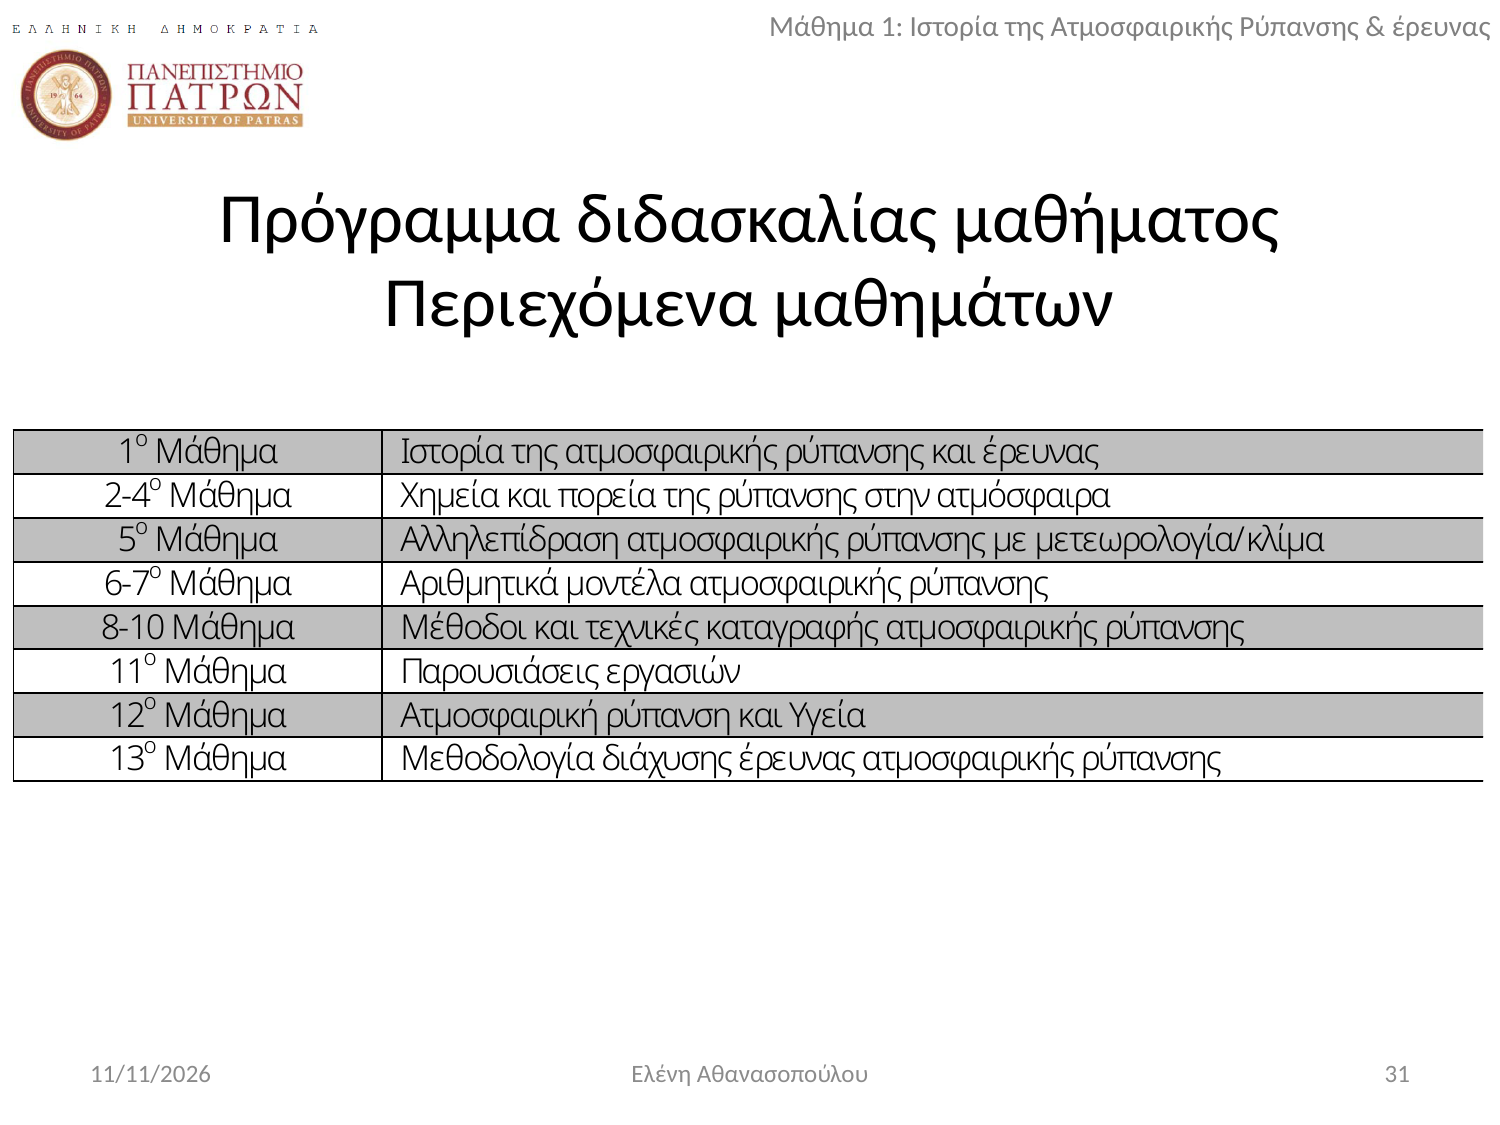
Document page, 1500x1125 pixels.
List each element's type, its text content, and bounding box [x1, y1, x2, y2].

footer Ελένη Αθανασοπούλου [512, 1042, 988, 1103]
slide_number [75, 1042, 425, 1103]
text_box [0, 429, 1484, 870]
picture [5, 14, 325, 149]
title Πρόγραμμα διδασκαλίας μαθήματος Περιεχόμενα μαθημάτων [75, 162, 1425, 350]
slide_number 31 [1074, 1042, 1425, 1103]
